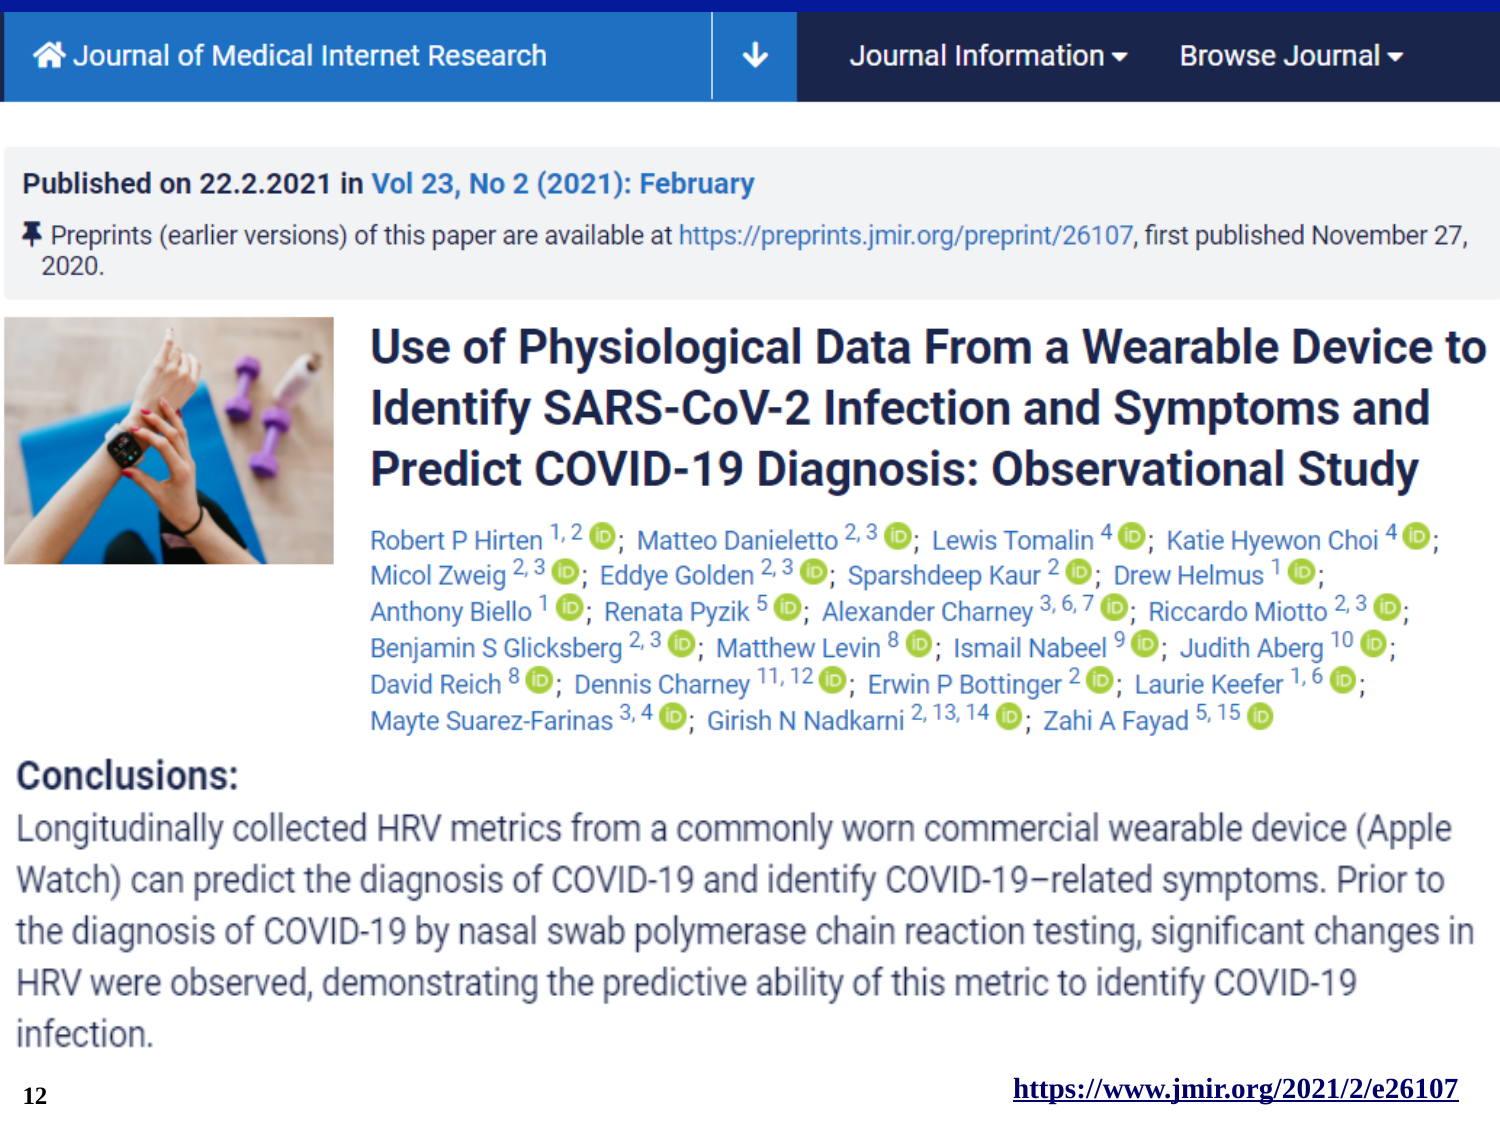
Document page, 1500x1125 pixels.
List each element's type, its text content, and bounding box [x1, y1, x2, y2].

slide_number 12 [0, 1073, 63, 1125]
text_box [0, 12, 1500, 749]
text_box https://www.jmir.org/2021/2/e26107 [962, 1074, 1482, 1112]
picture [0, 749, 1500, 1066]
picture [0, 0, 1500, 12]
text_box [63, 1073, 1500, 1125]
